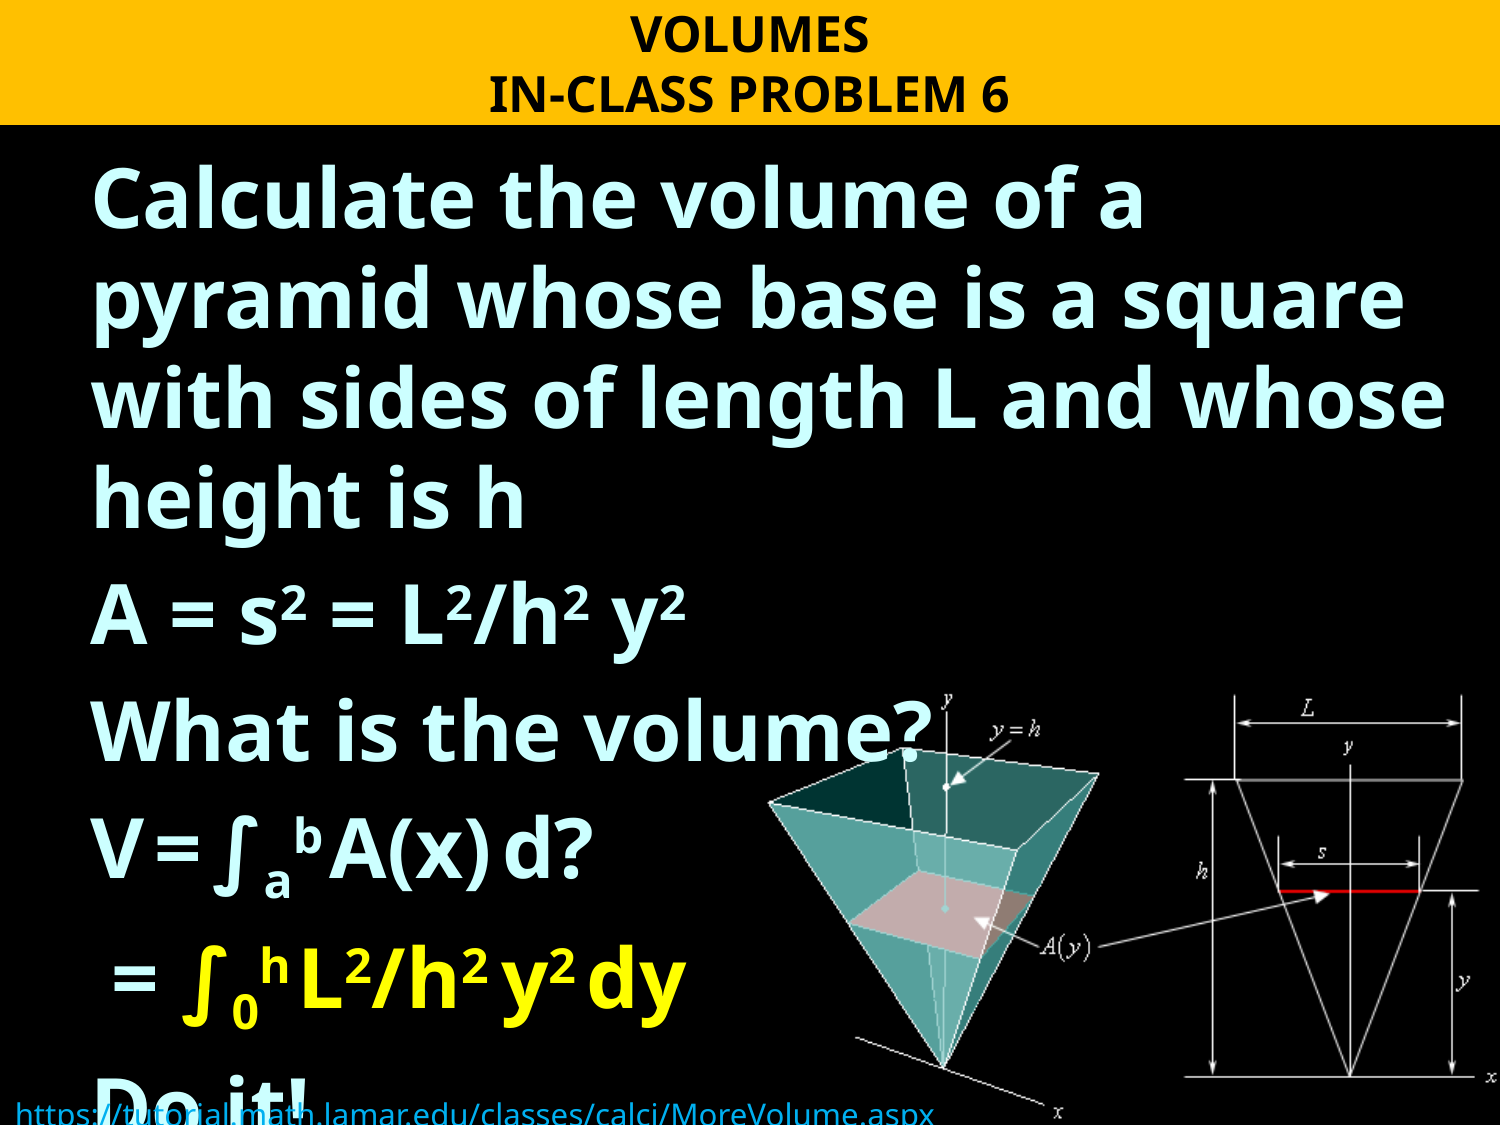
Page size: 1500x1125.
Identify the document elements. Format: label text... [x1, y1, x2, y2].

picture [818, 1113, 824, 1125]
picture [760, 685, 1500, 1125]
picture [906, 1113, 913, 1123]
text_box https://tutorial.math.lamar.edu/classes/calci/MoreVolume.aspx [0, 1087, 755, 1125]
list Calculate the volume of a pyramid whose base is a square with sides of length L and whose height is h A = s2 = L2/h2 y2 What is the volume? V = ∫ab A(x) d? = ∫0h L2/h2 y2 dy Do it! [75, 137, 1500, 1063]
picture [771, 1113, 779, 1123]
picture [829, 1113, 834, 1125]
text_box VOLUMES IN-CLASS PROBLEM 6 [0, 0, 1500, 125]
